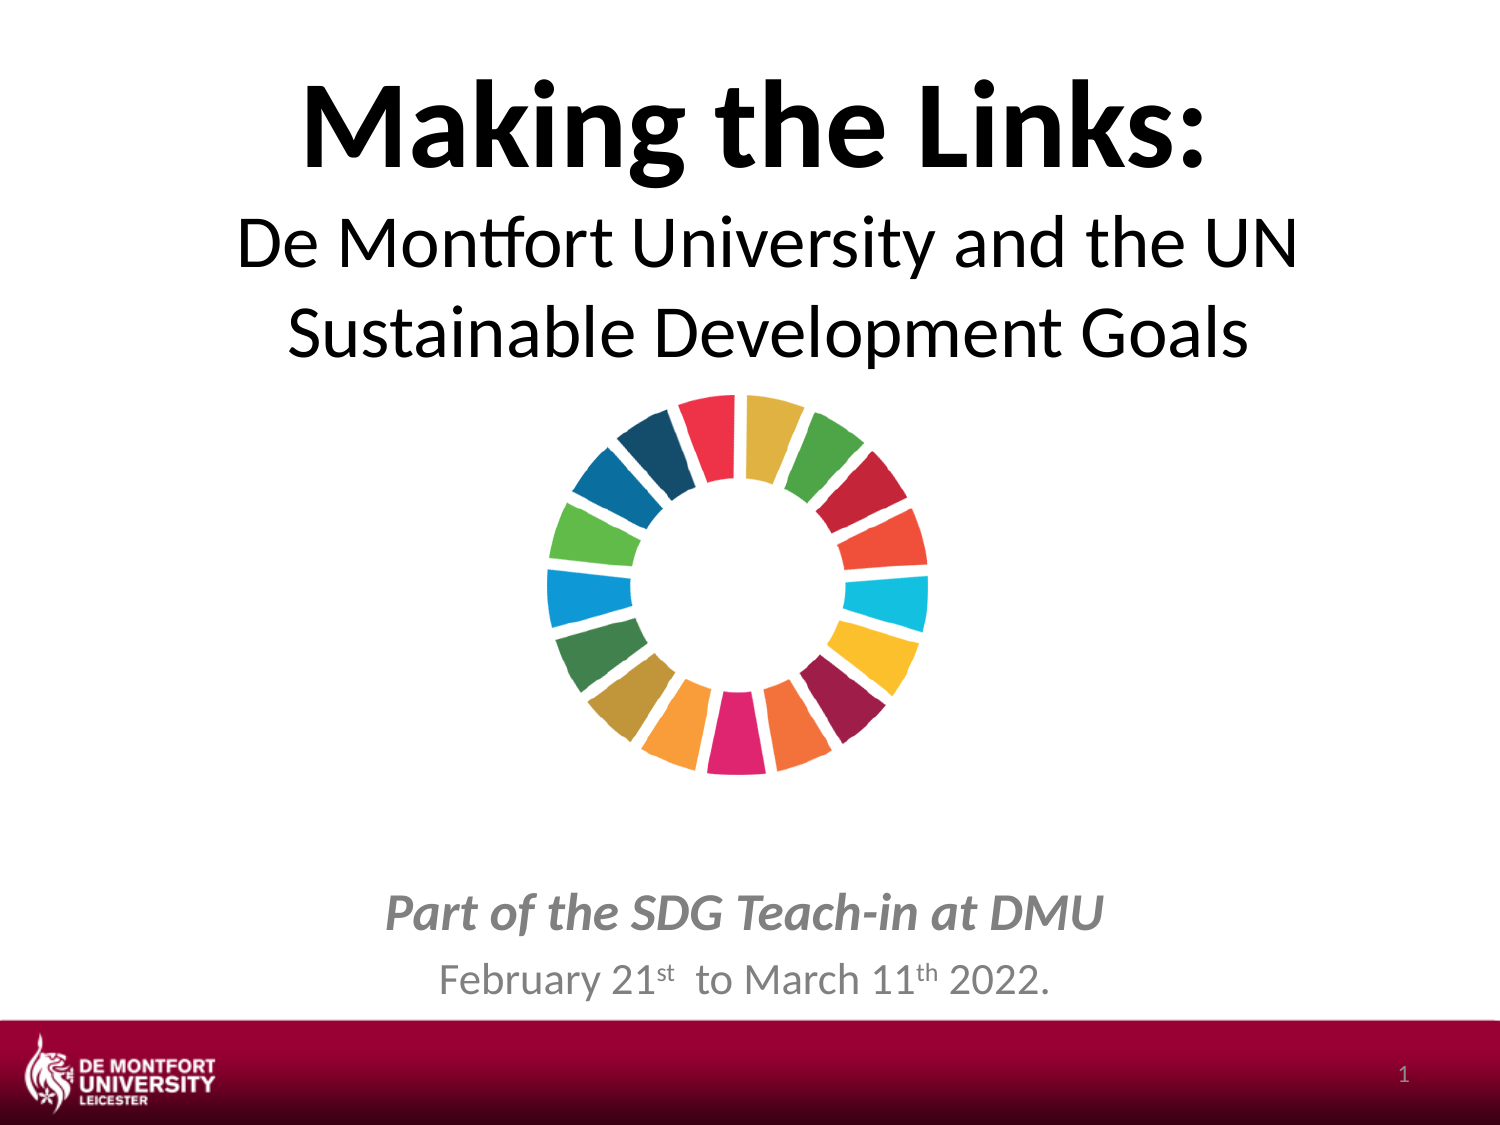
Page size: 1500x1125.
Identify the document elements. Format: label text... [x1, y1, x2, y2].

title Making the Links: De Montfort University and the UN Sustainable Development Goals [66, 10, 1472, 405]
picture [0, 0, 1500, 1125]
slide_number 1 [1074, 1042, 1425, 1103]
subtitle Part of the SDG Teach-in at DMU February 21st to March 11th 2022. [64, 869, 1425, 1012]
